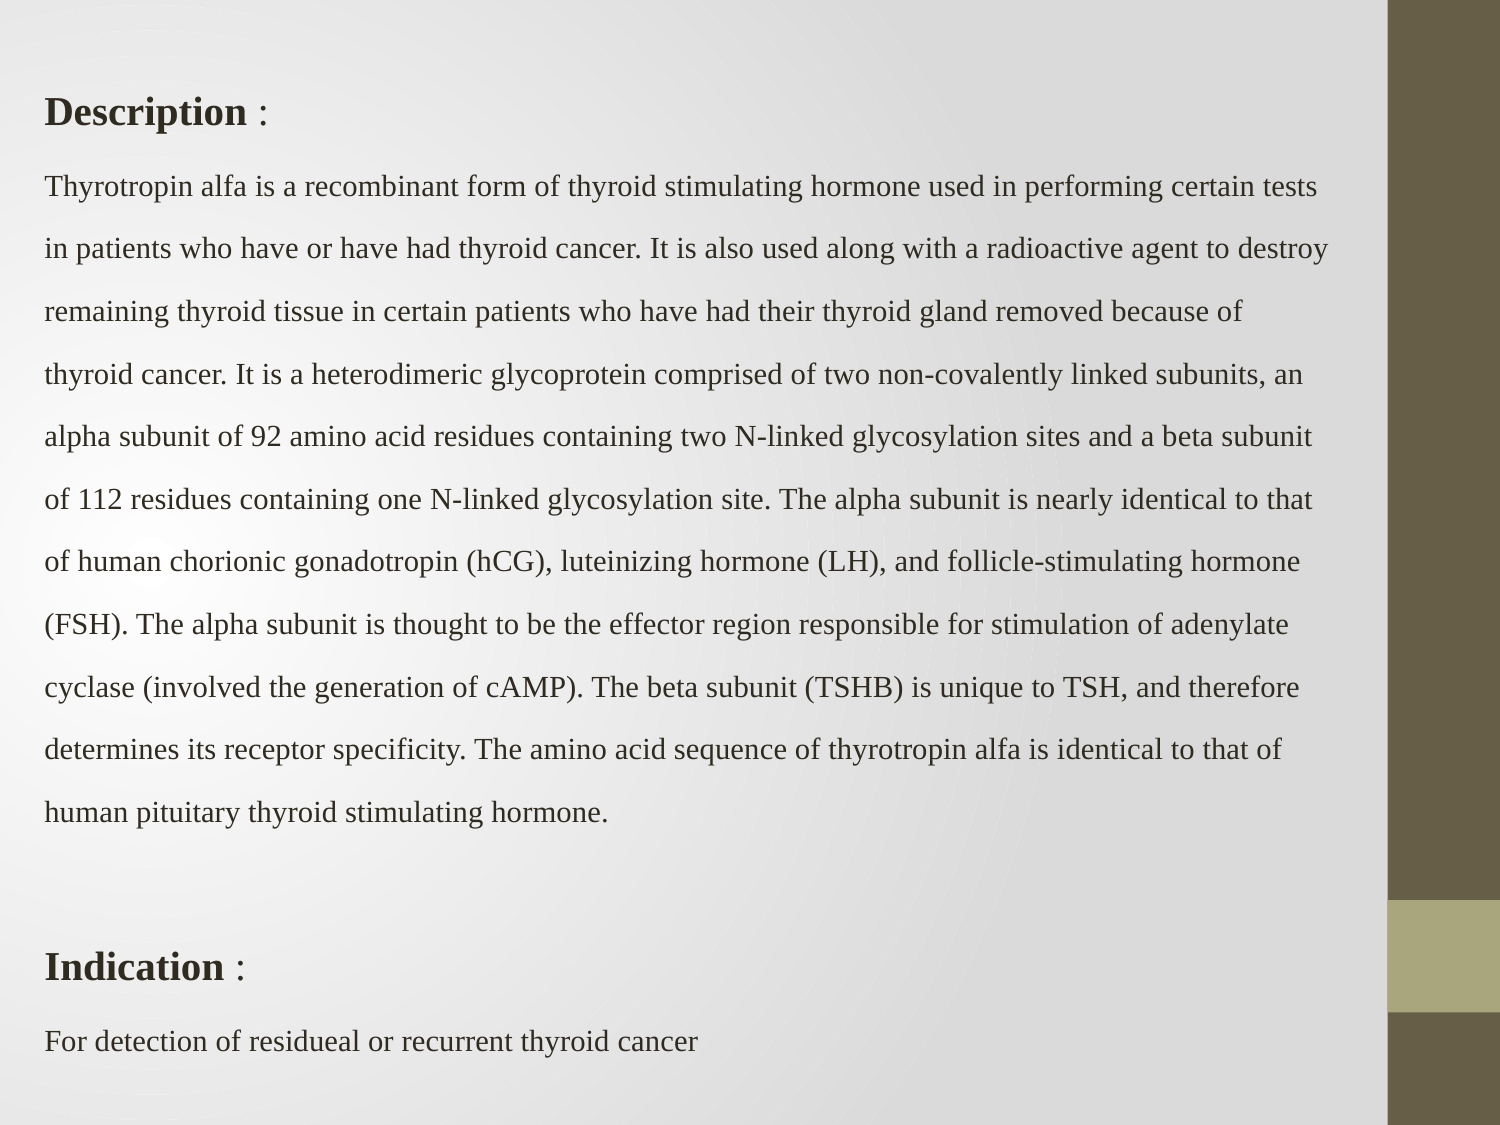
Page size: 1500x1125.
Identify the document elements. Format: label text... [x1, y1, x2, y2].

subtitle Description : Thyrotropin alfa is a recombinant form of thyroid stimulating hormone used in performing certain tests in patients who have or have had thyroid cancer. It is also used along with a radioactive agent to destroy remaining thyroid tissue in certain patients who have had their thyroid gland removed because of thyroid cancer. It is a heterodimeric glycoprotein comprised of two non-covalently linked subunits, an alpha subunit of 92 amino acid residues containing two N-linked glycosylation sites and a beta subunit of 112 residues containing one N-linked glycosylation site. The alpha subunit is nearly identical to that of human chorionic gonadotropin (hCG), luteinizing hormone (LH), and follicle-stimulating hormone (FSH). The alpha subunit is thought to be the effector region responsible for stimulation of adenylate cyclase (involved the generation of cAMP). The beta subunit (TSHB) is unique to TSH, and therefore determines its receptor specificity. The amino acid sequence of thyrotropin alfa is identical to that of human pituitary thyroid stimulating hormone. Indication : For detection of residueal or recurrent thyroid cancer [29, 42, 1354, 1083]
